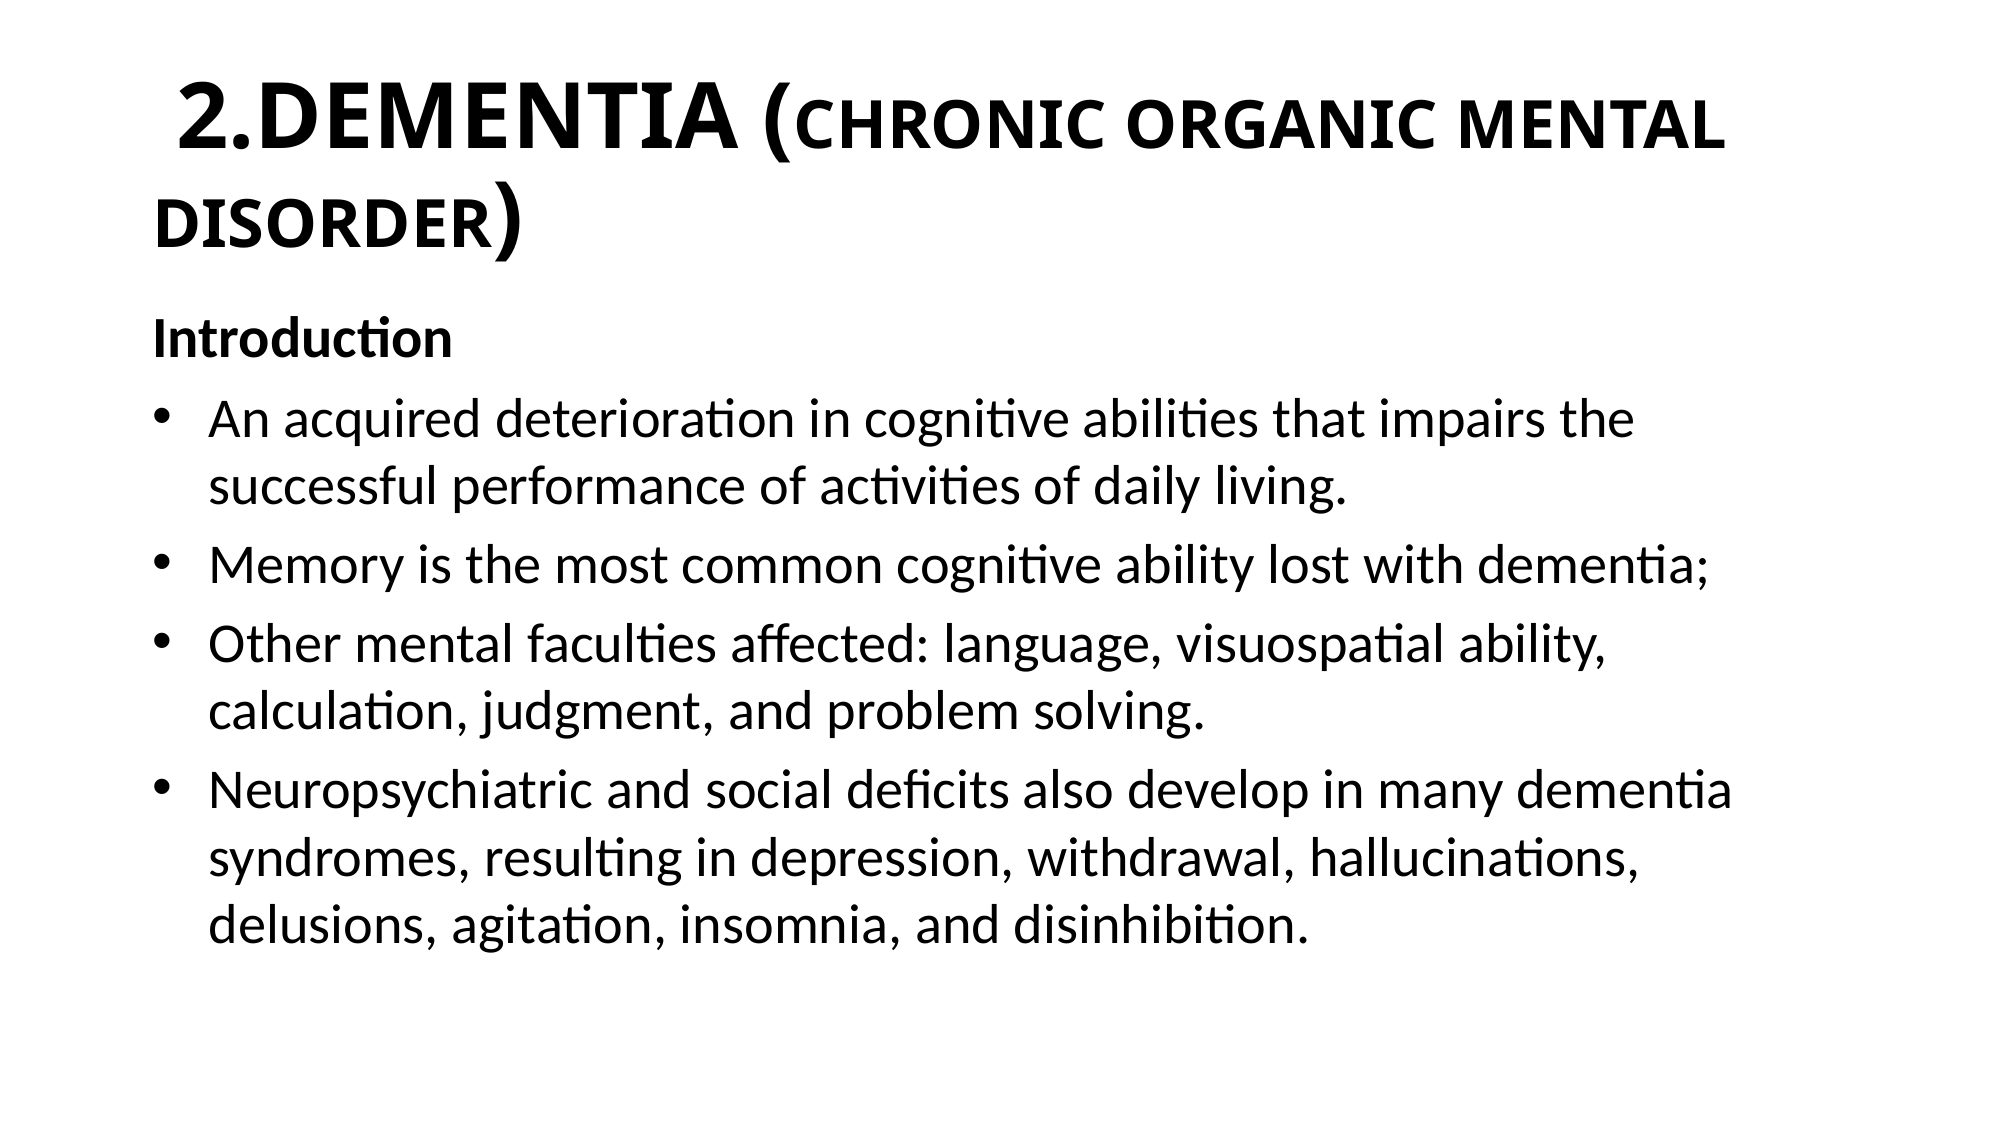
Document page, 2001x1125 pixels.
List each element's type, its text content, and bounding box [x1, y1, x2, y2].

list Introduction An acquired deterioration in cognitive abilities that impairs the successful performance of activities of daily living. Memory is the most common cognitive ability lost with dementia; Other mental faculties affected: language, visuospatial ability, calculation, judgment, and problem solving. Neuropsychiatric and social deficits also develop in many dementia syndromes, resulting in depression, withdrawal, hallucinations, delusions, agitation, insomnia, and disinhibition. [137, 299, 1863, 1014]
title 2.DEMENTIA (CHRONIC ORGANIC MENTAL DISORDER) [137, 59, 1863, 278]
